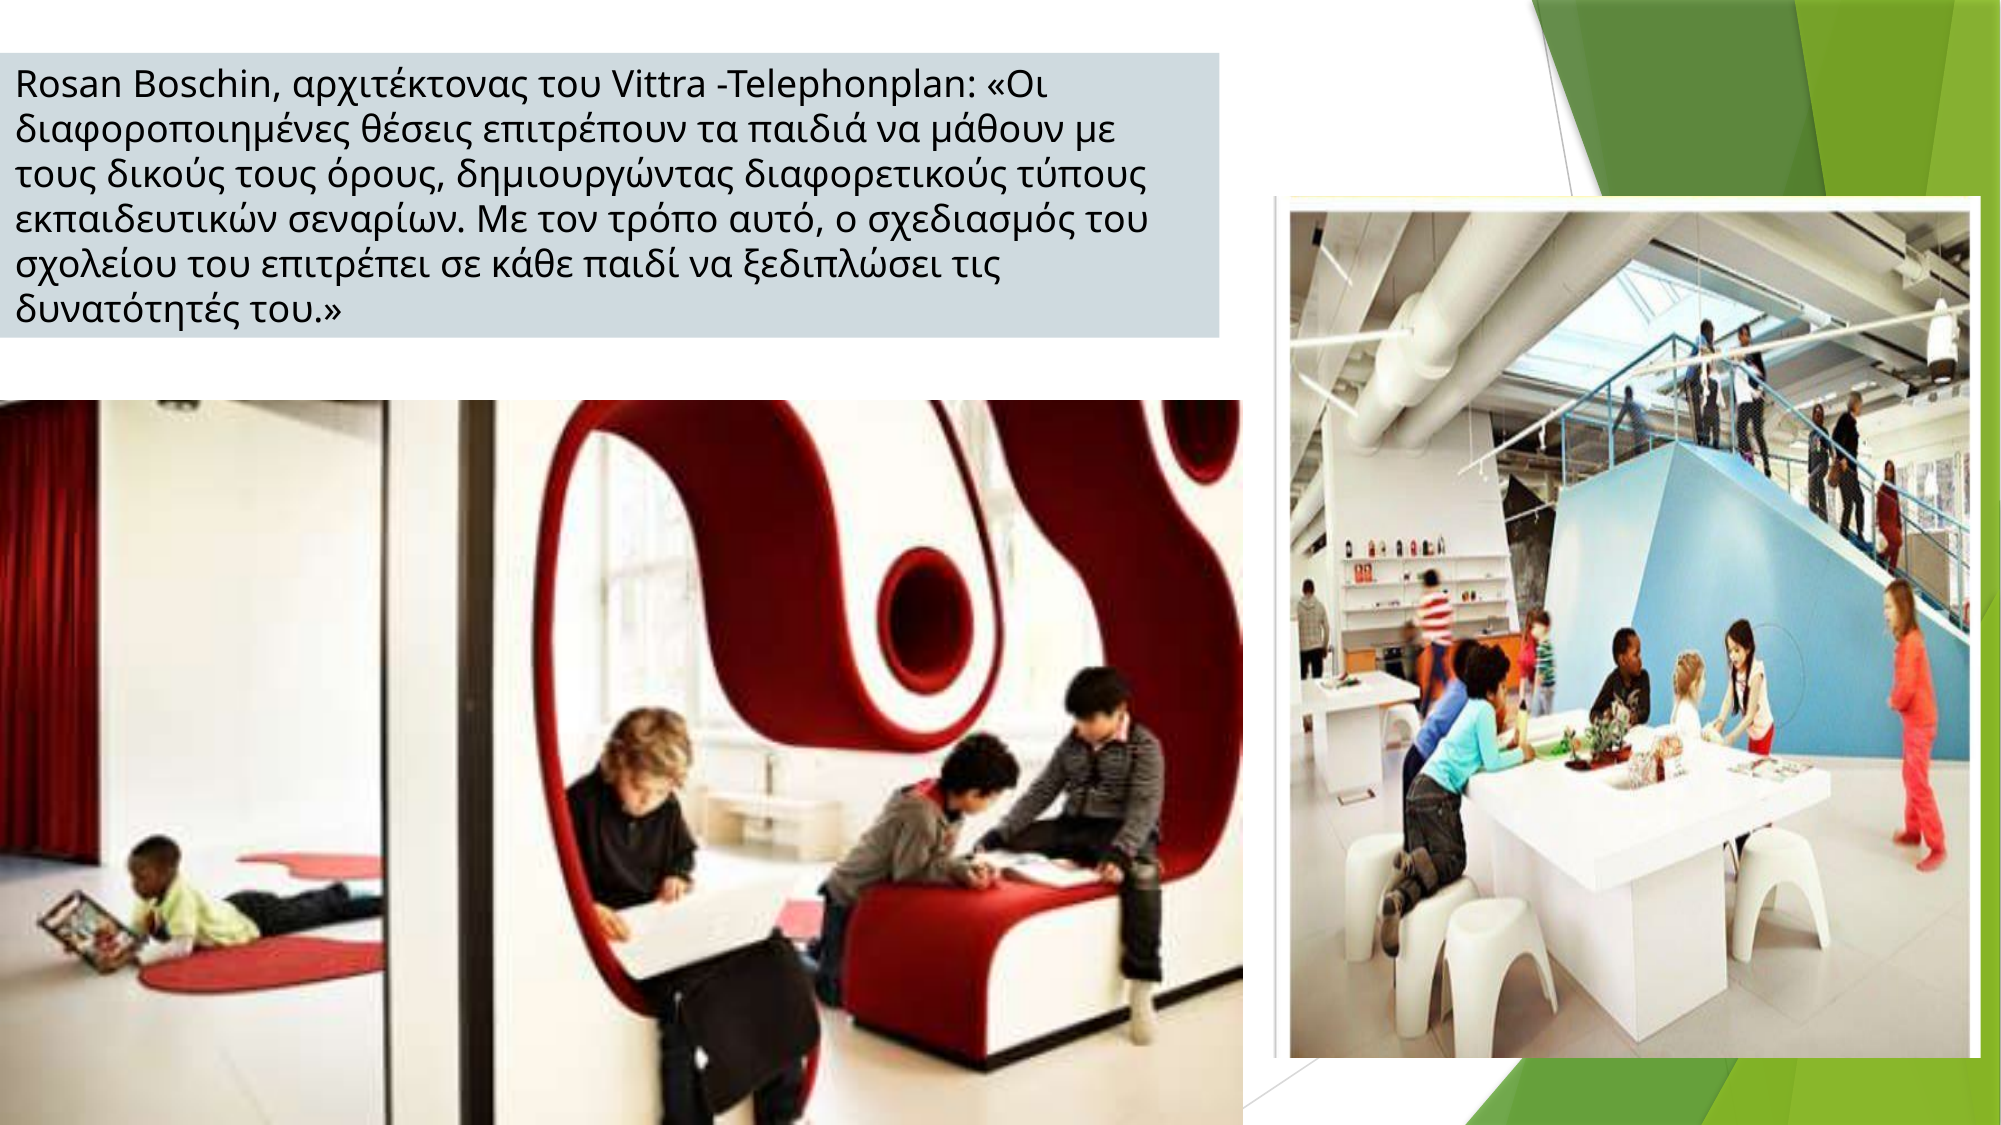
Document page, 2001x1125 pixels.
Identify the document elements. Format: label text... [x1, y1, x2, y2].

picture [1264, 196, 1982, 1058]
text_box Rosan Boschin, αρχιτέκτονας του Vittra -Telephonplan: «Οι διαφοροποιημένες θέσεις επιτρέπουν τα παιδιά να μάθουν με τους δικούς τους όρους, δημιουργώντας διαφορετικούς τύπους εκπαιδευτικών σεναρίων. Με τον τρόπο αυτό, ο σχεδιασμός του σχολείου του επιτρέπει σε κάθε παιδί να ξεδιπλώσει τις δυνατότητές του.» [0, 52, 1220, 338]
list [0, 400, 1243, 1125]
